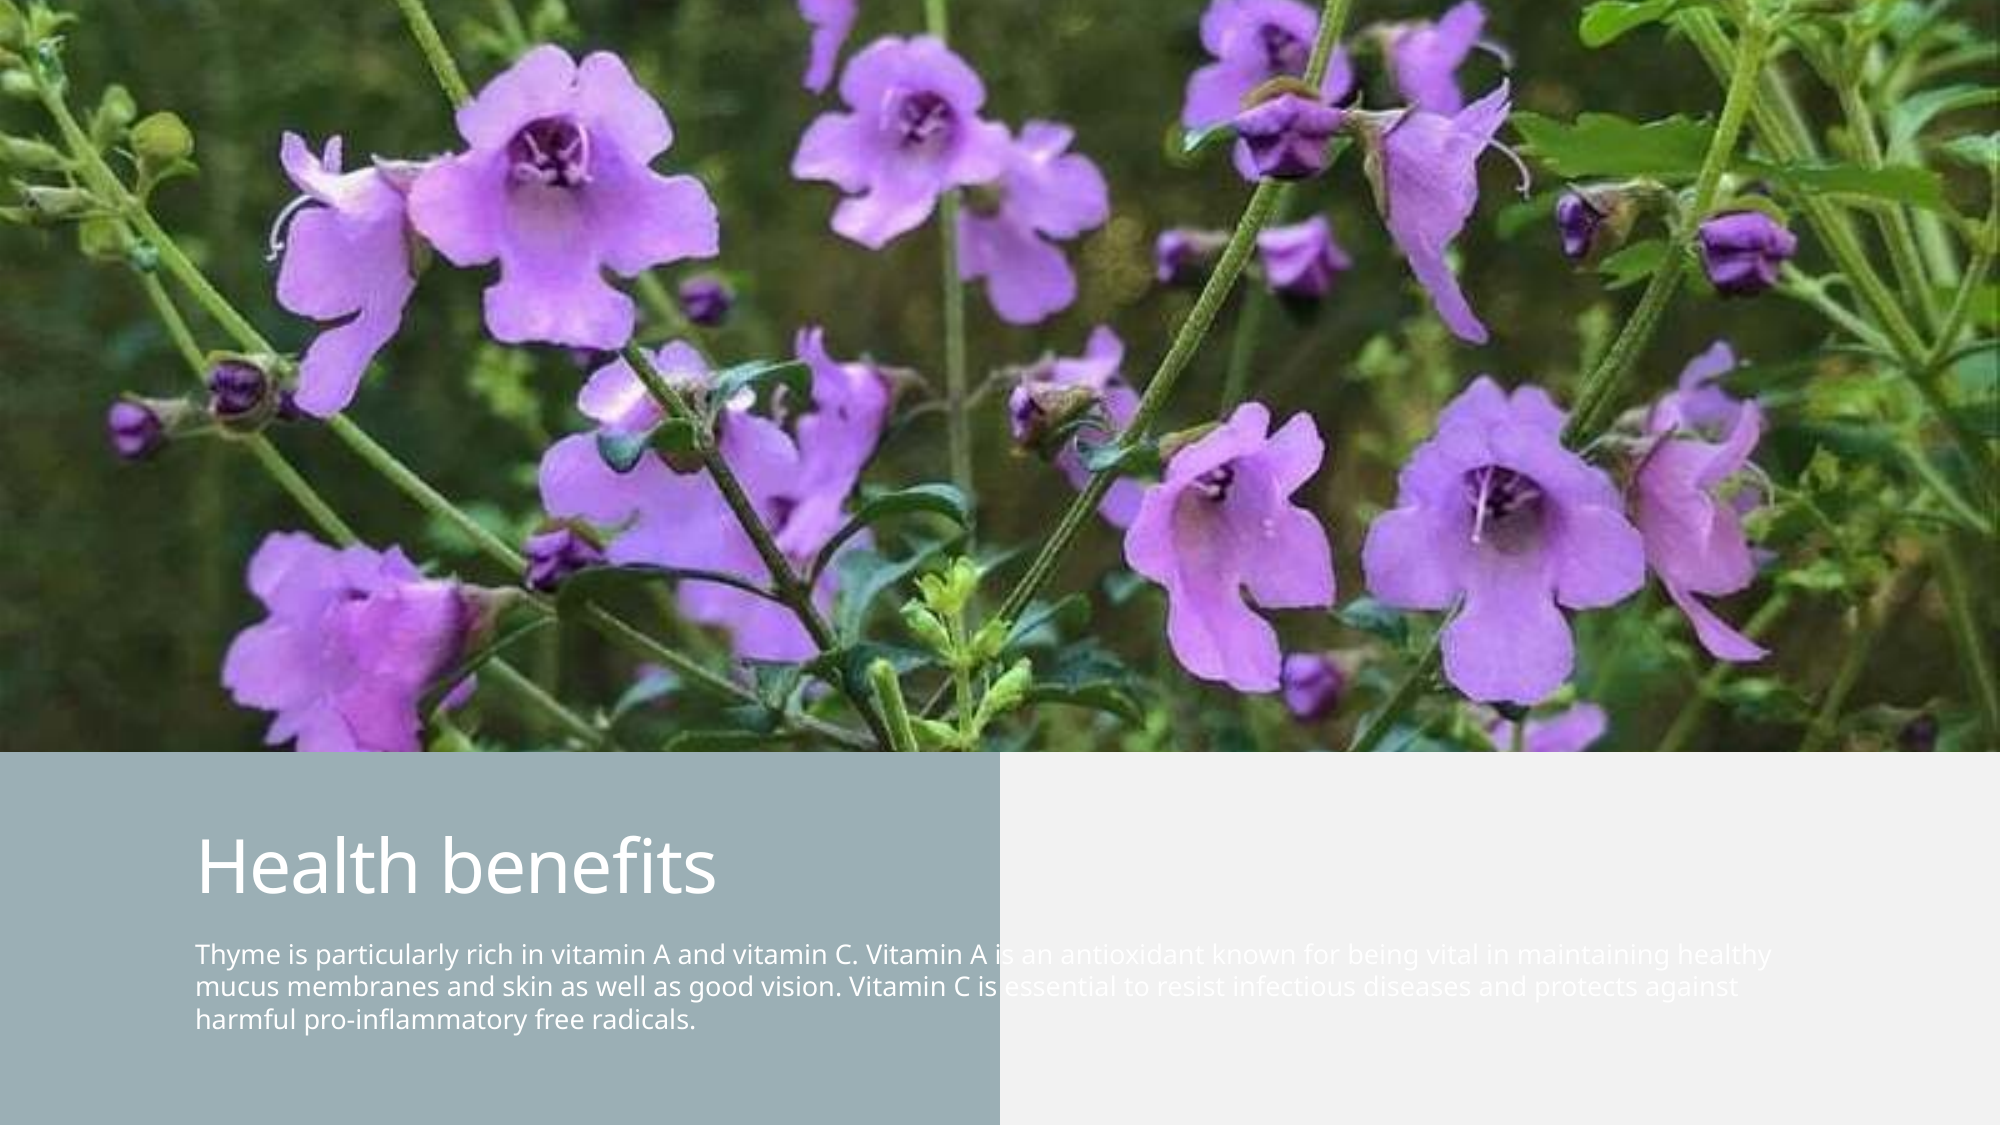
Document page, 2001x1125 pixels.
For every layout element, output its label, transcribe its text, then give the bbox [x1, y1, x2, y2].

text_box Health benefits [180, 787, 1839, 910]
picture [0, 0, 2000, 752]
text_box Thyme is particularly rich in vitamin A and vitamin C. Vitamin A is an antioxidant known for being vital in maintaining healthy mucus membranes and skin as well as good vision. Vitamin C is essential to resist infectious diseases and protects against harmful pro-inflammatory free radicals. [179, 937, 1839, 1038]
